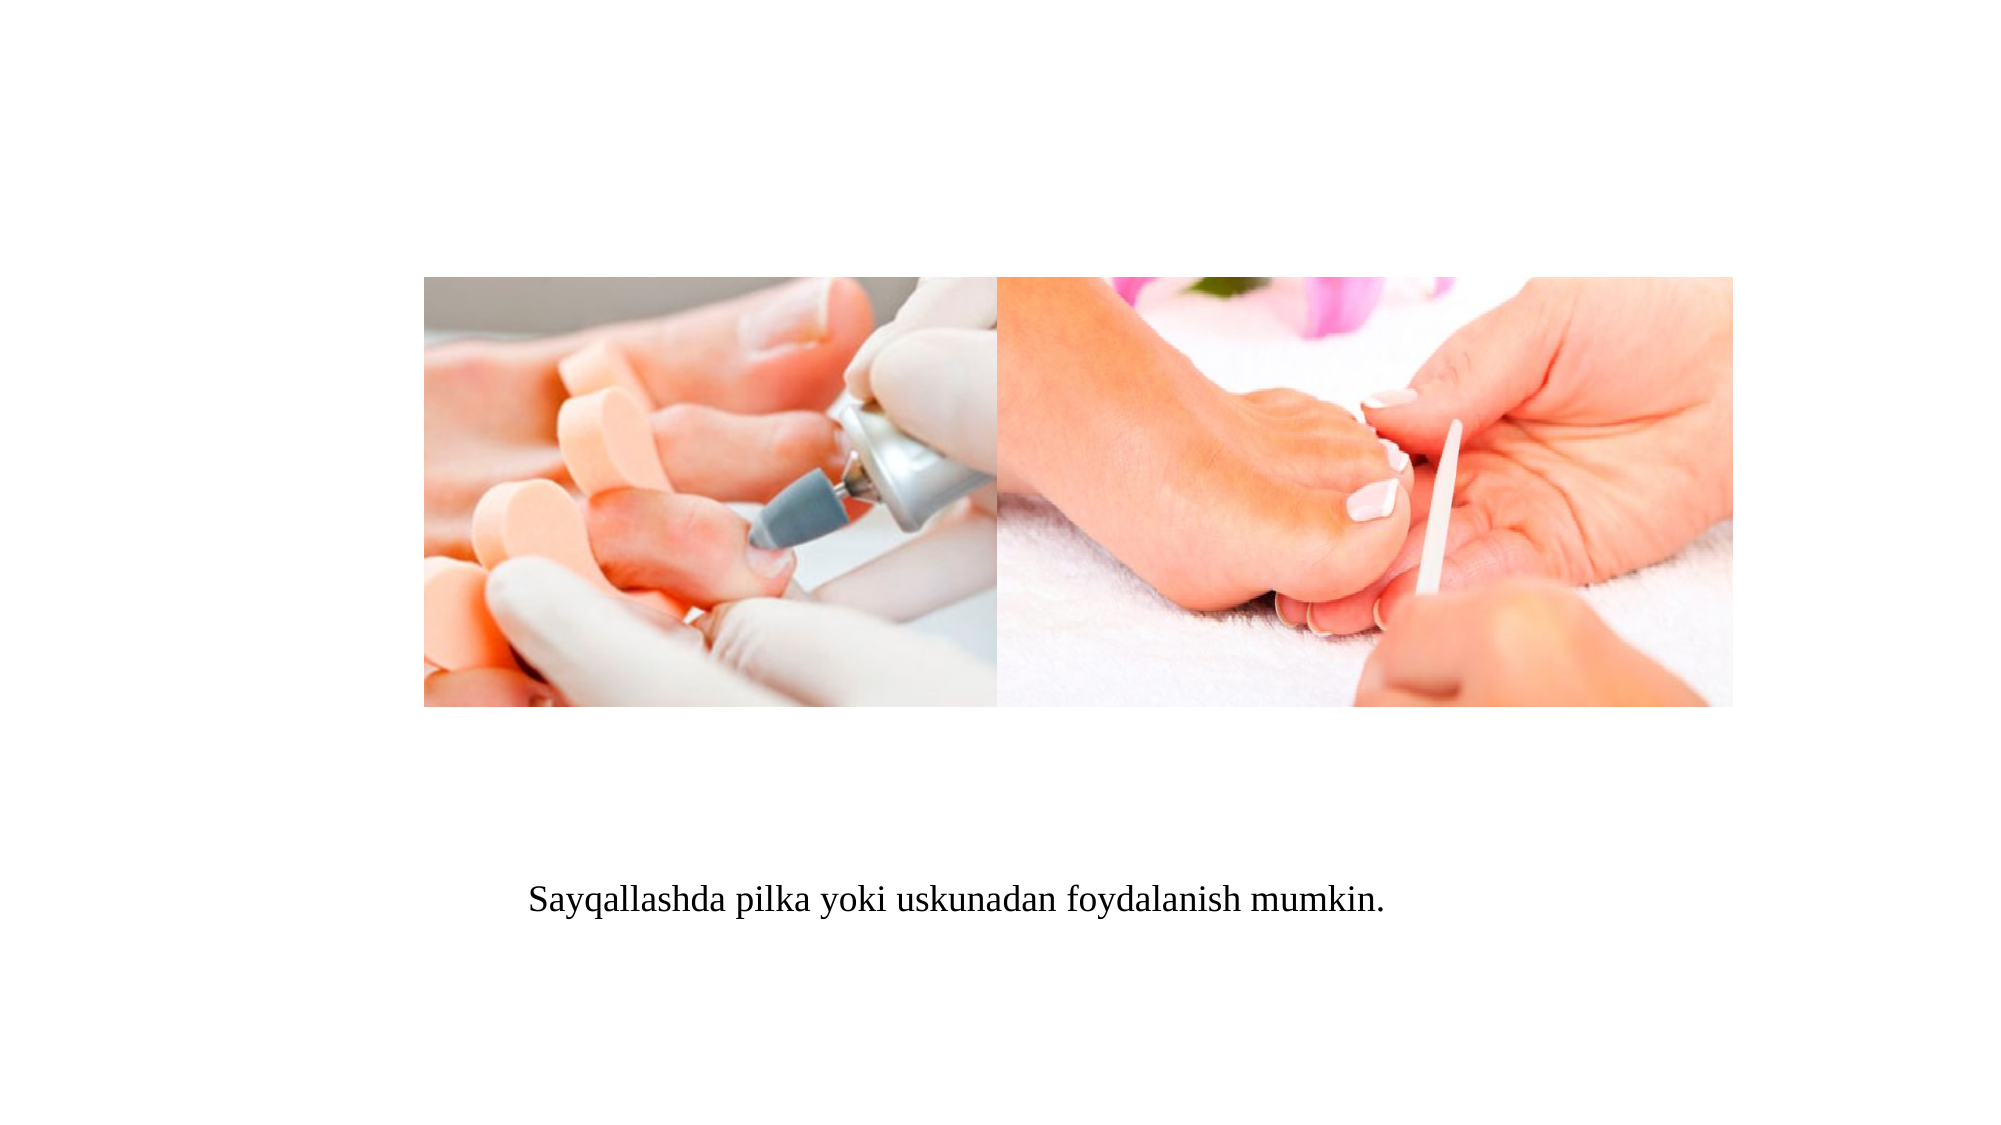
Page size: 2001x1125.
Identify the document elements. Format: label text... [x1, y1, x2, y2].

picture [424, 277, 1733, 707]
text_box Sayqallashda pilka yoki uskunadan foydalanish mumkin. [439, 860, 1505, 927]
